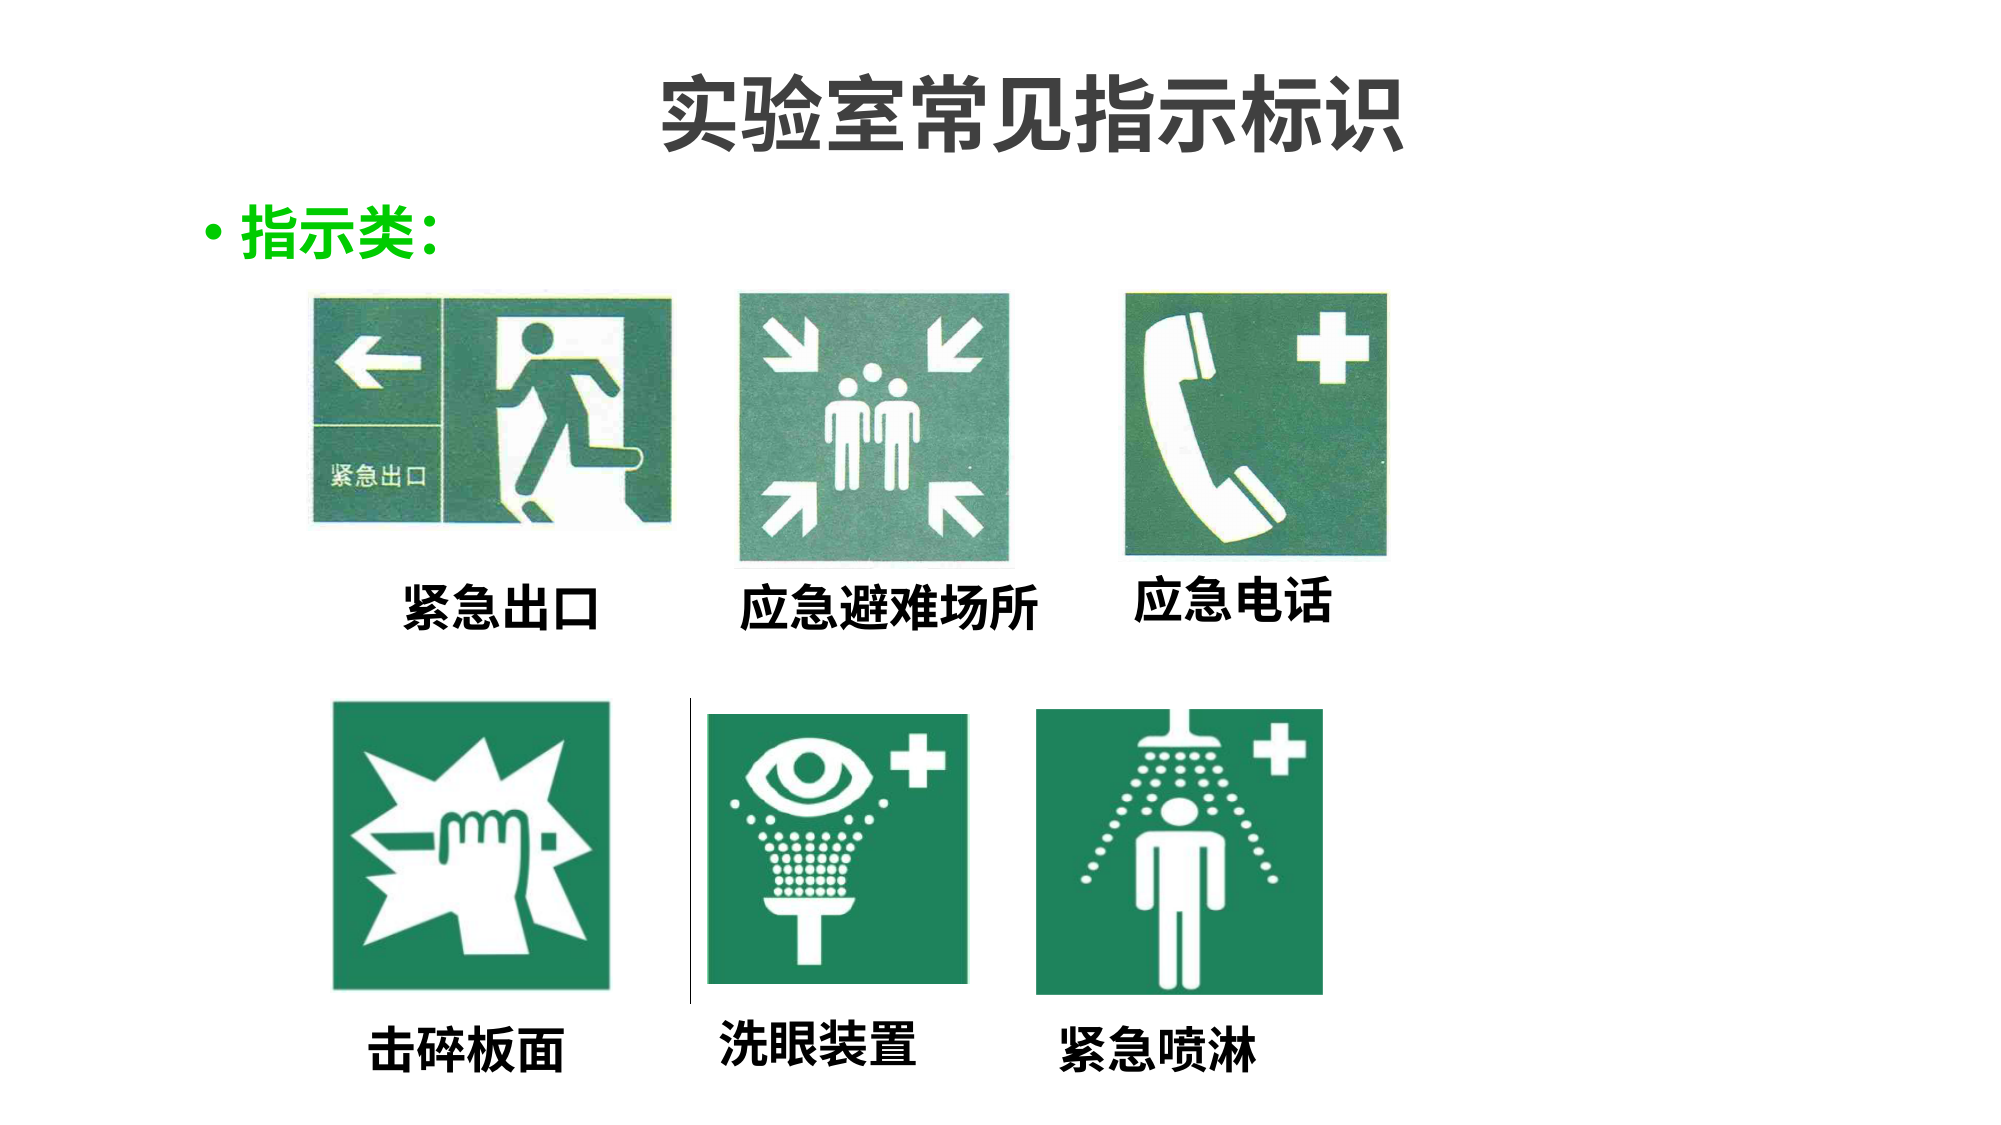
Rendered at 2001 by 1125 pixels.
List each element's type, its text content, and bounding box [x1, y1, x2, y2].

text_box 应急避难场所 [725, 569, 1064, 644]
text_box 击碎板面 [351, 1011, 691, 1086]
text_box 实验室常见指示标识 [581, 54, 1483, 170]
picture [1024, 698, 1335, 1012]
picture [690, 698, 976, 1004]
picture [319, 682, 620, 1012]
text_box 紧急喷淋 [1042, 1011, 1381, 1086]
picture [1118, 289, 1391, 562]
text_box 指示类： [188, 188, 667, 319]
text_box 洗眼装置 [703, 1005, 1042, 1081]
text_box 应急电话 [1118, 561, 1458, 636]
text_box 紧急出口 [387, 569, 696, 645]
picture [734, 289, 1015, 569]
picture [306, 289, 677, 531]
